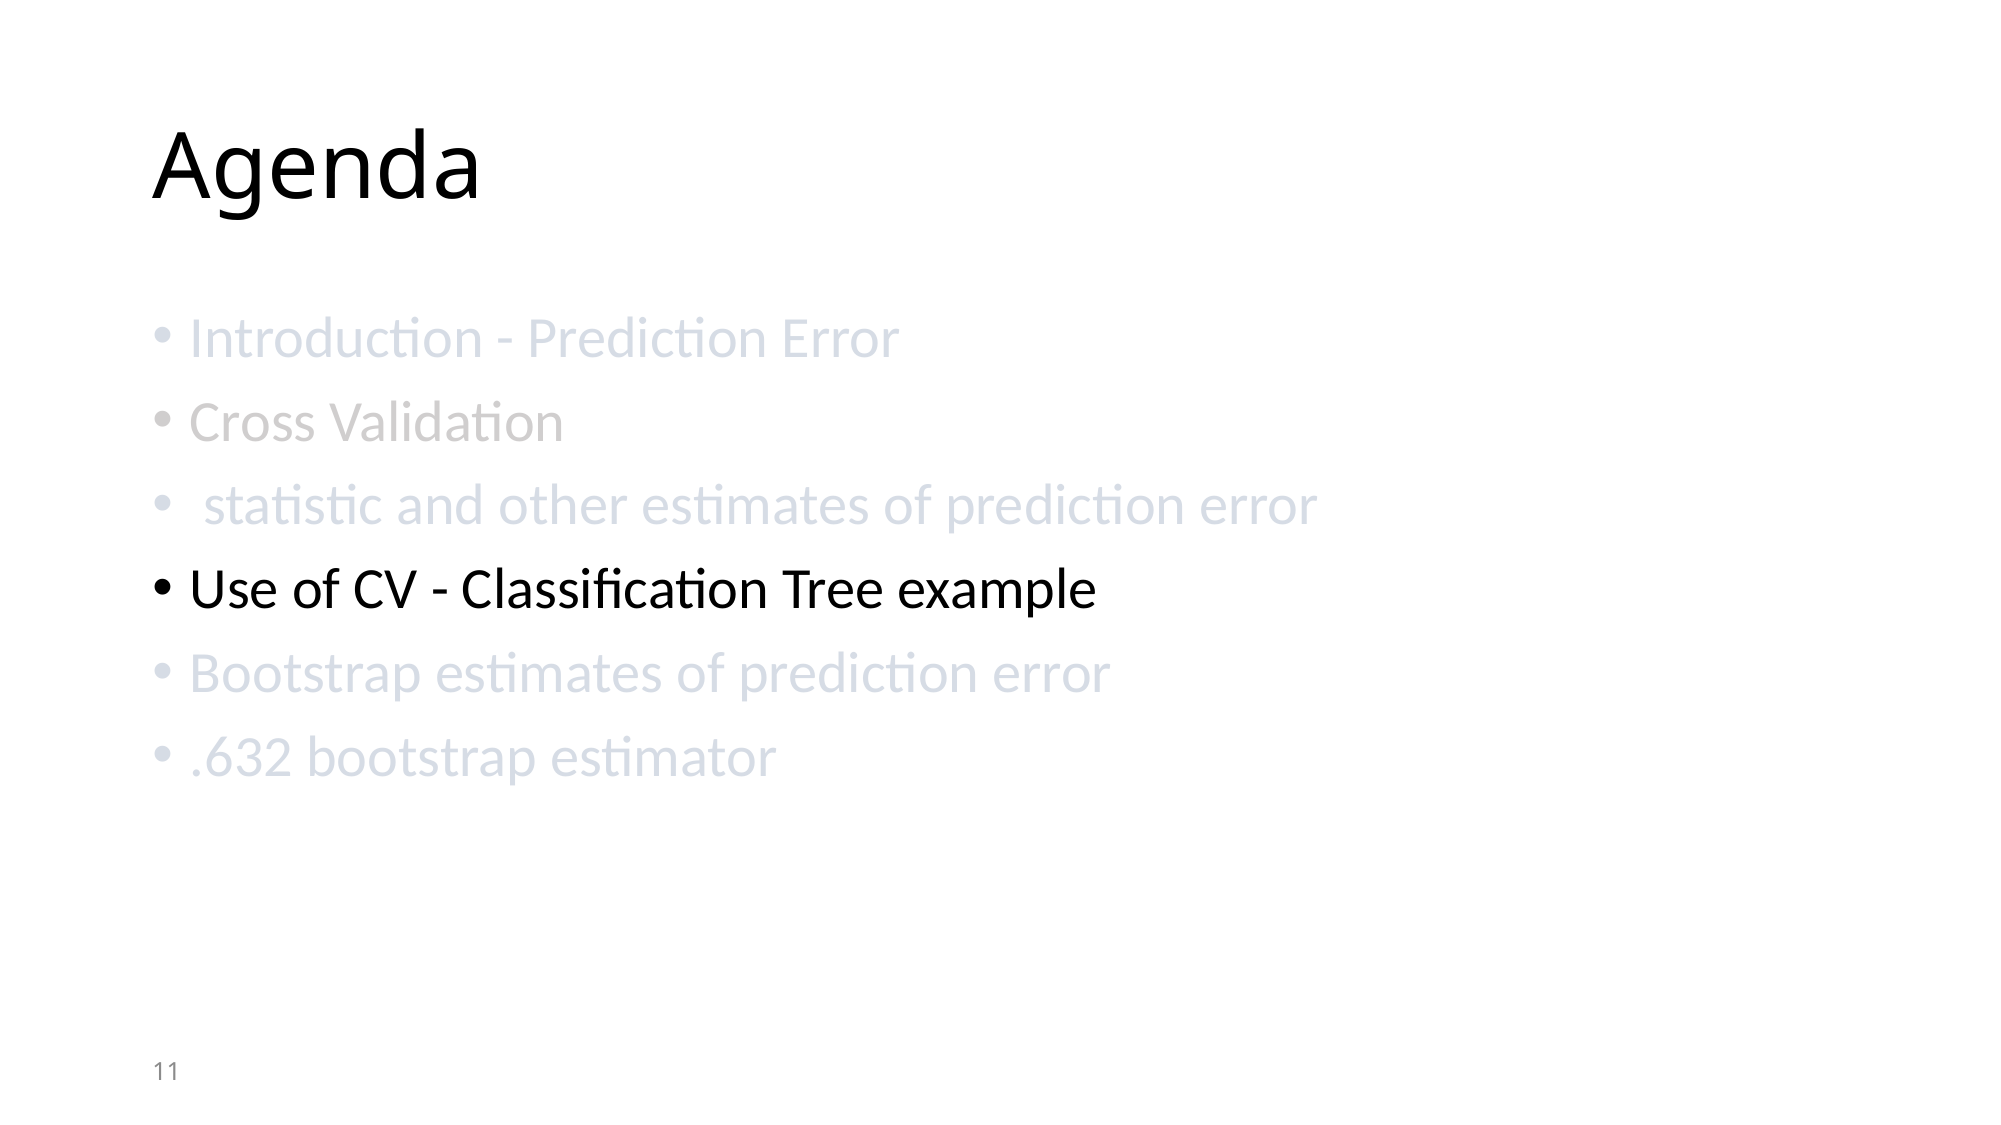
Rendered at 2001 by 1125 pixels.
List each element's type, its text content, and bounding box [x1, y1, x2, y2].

slide_number 11 [137, 1042, 588, 1103]
title Agenda [137, 59, 1863, 278]
